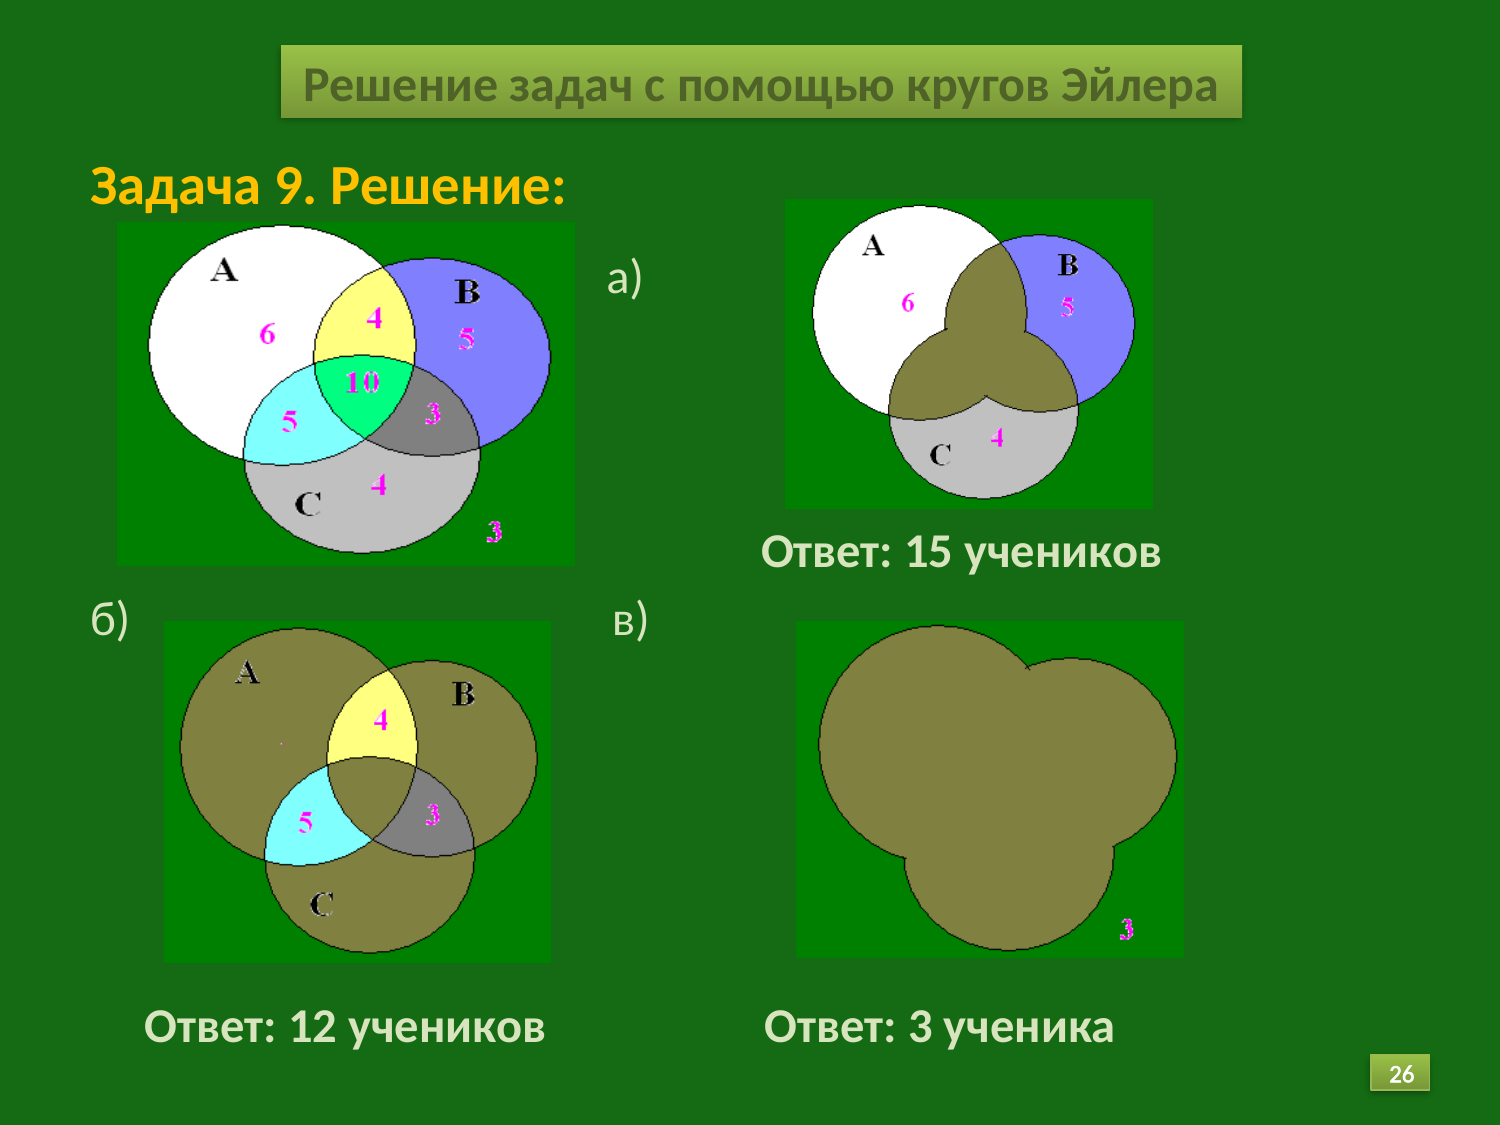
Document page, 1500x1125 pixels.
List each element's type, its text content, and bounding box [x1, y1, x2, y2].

title Решение задач с помощью кругов Эйлера [281, 45, 1243, 118]
text_box 26 [1370, 1054, 1430, 1091]
slide_number 26 [1074, 1042, 1425, 1103]
list Задача 9. Решение: а) Ответ: 15 учеников б) в) Ответ: 12 учеников Ответ: 3 ученика [75, 140, 1425, 1067]
picture [163, 620, 551, 963]
picture [784, 198, 1154, 509]
picture [796, 620, 1184, 958]
picture [116, 222, 575, 567]
